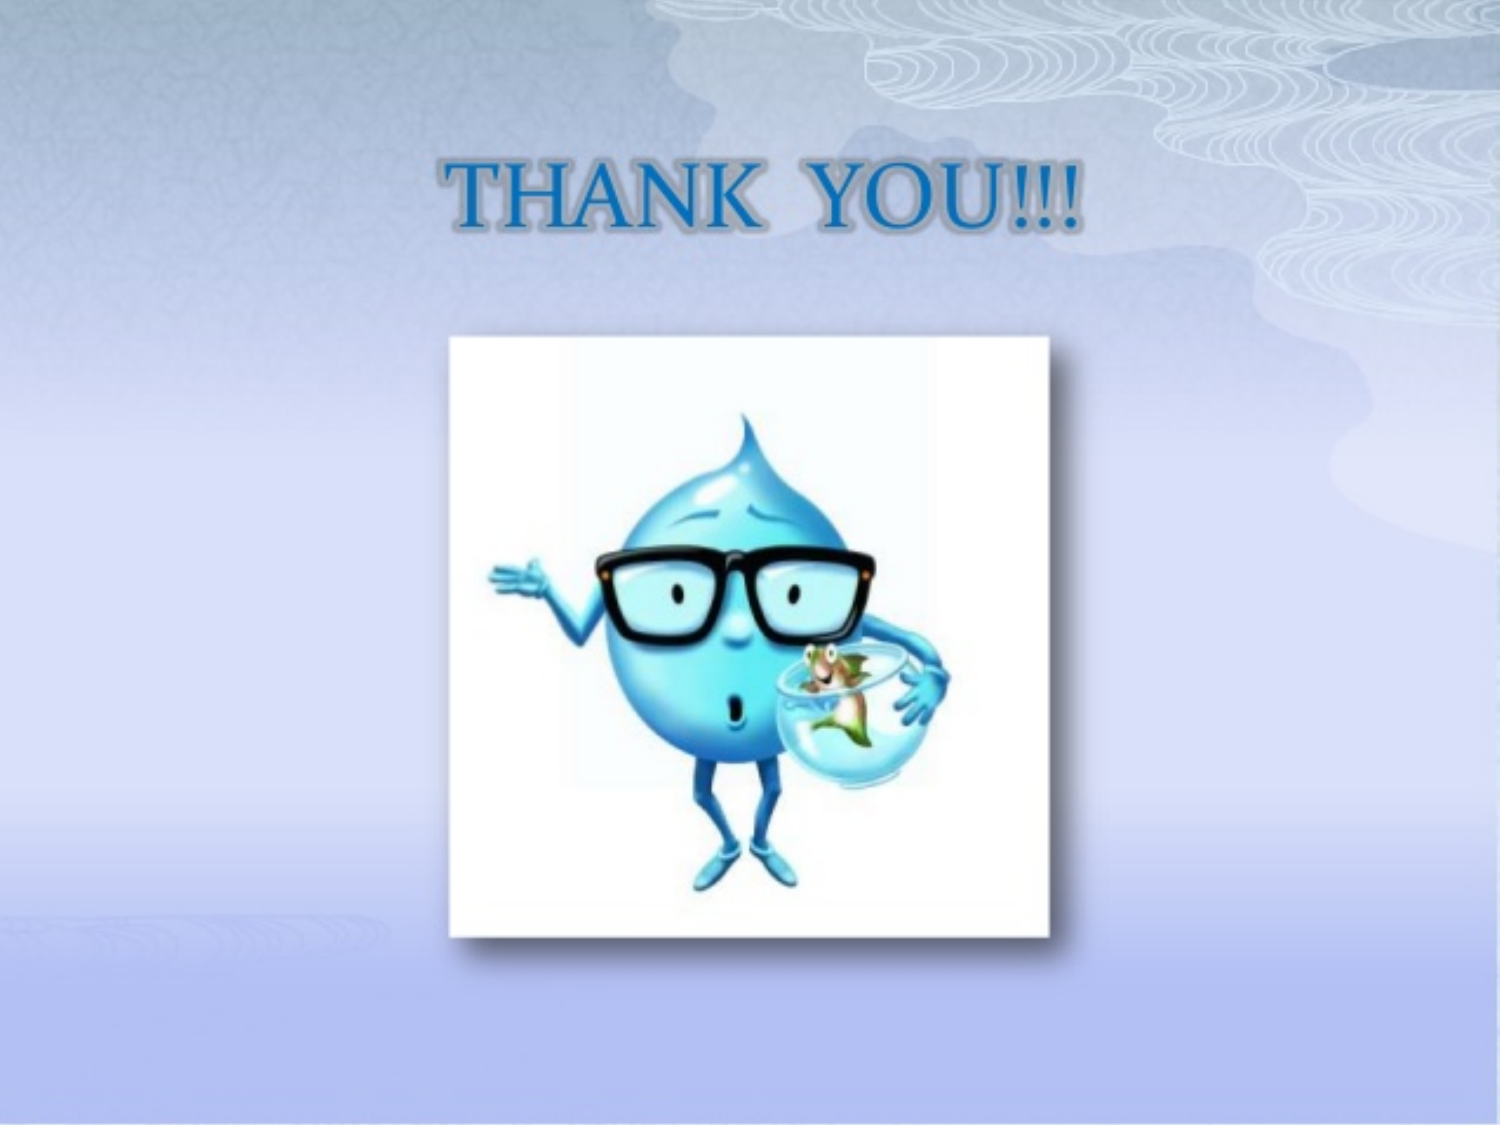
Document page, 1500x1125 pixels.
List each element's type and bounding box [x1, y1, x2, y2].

list [0, 0, 1500, 1125]
